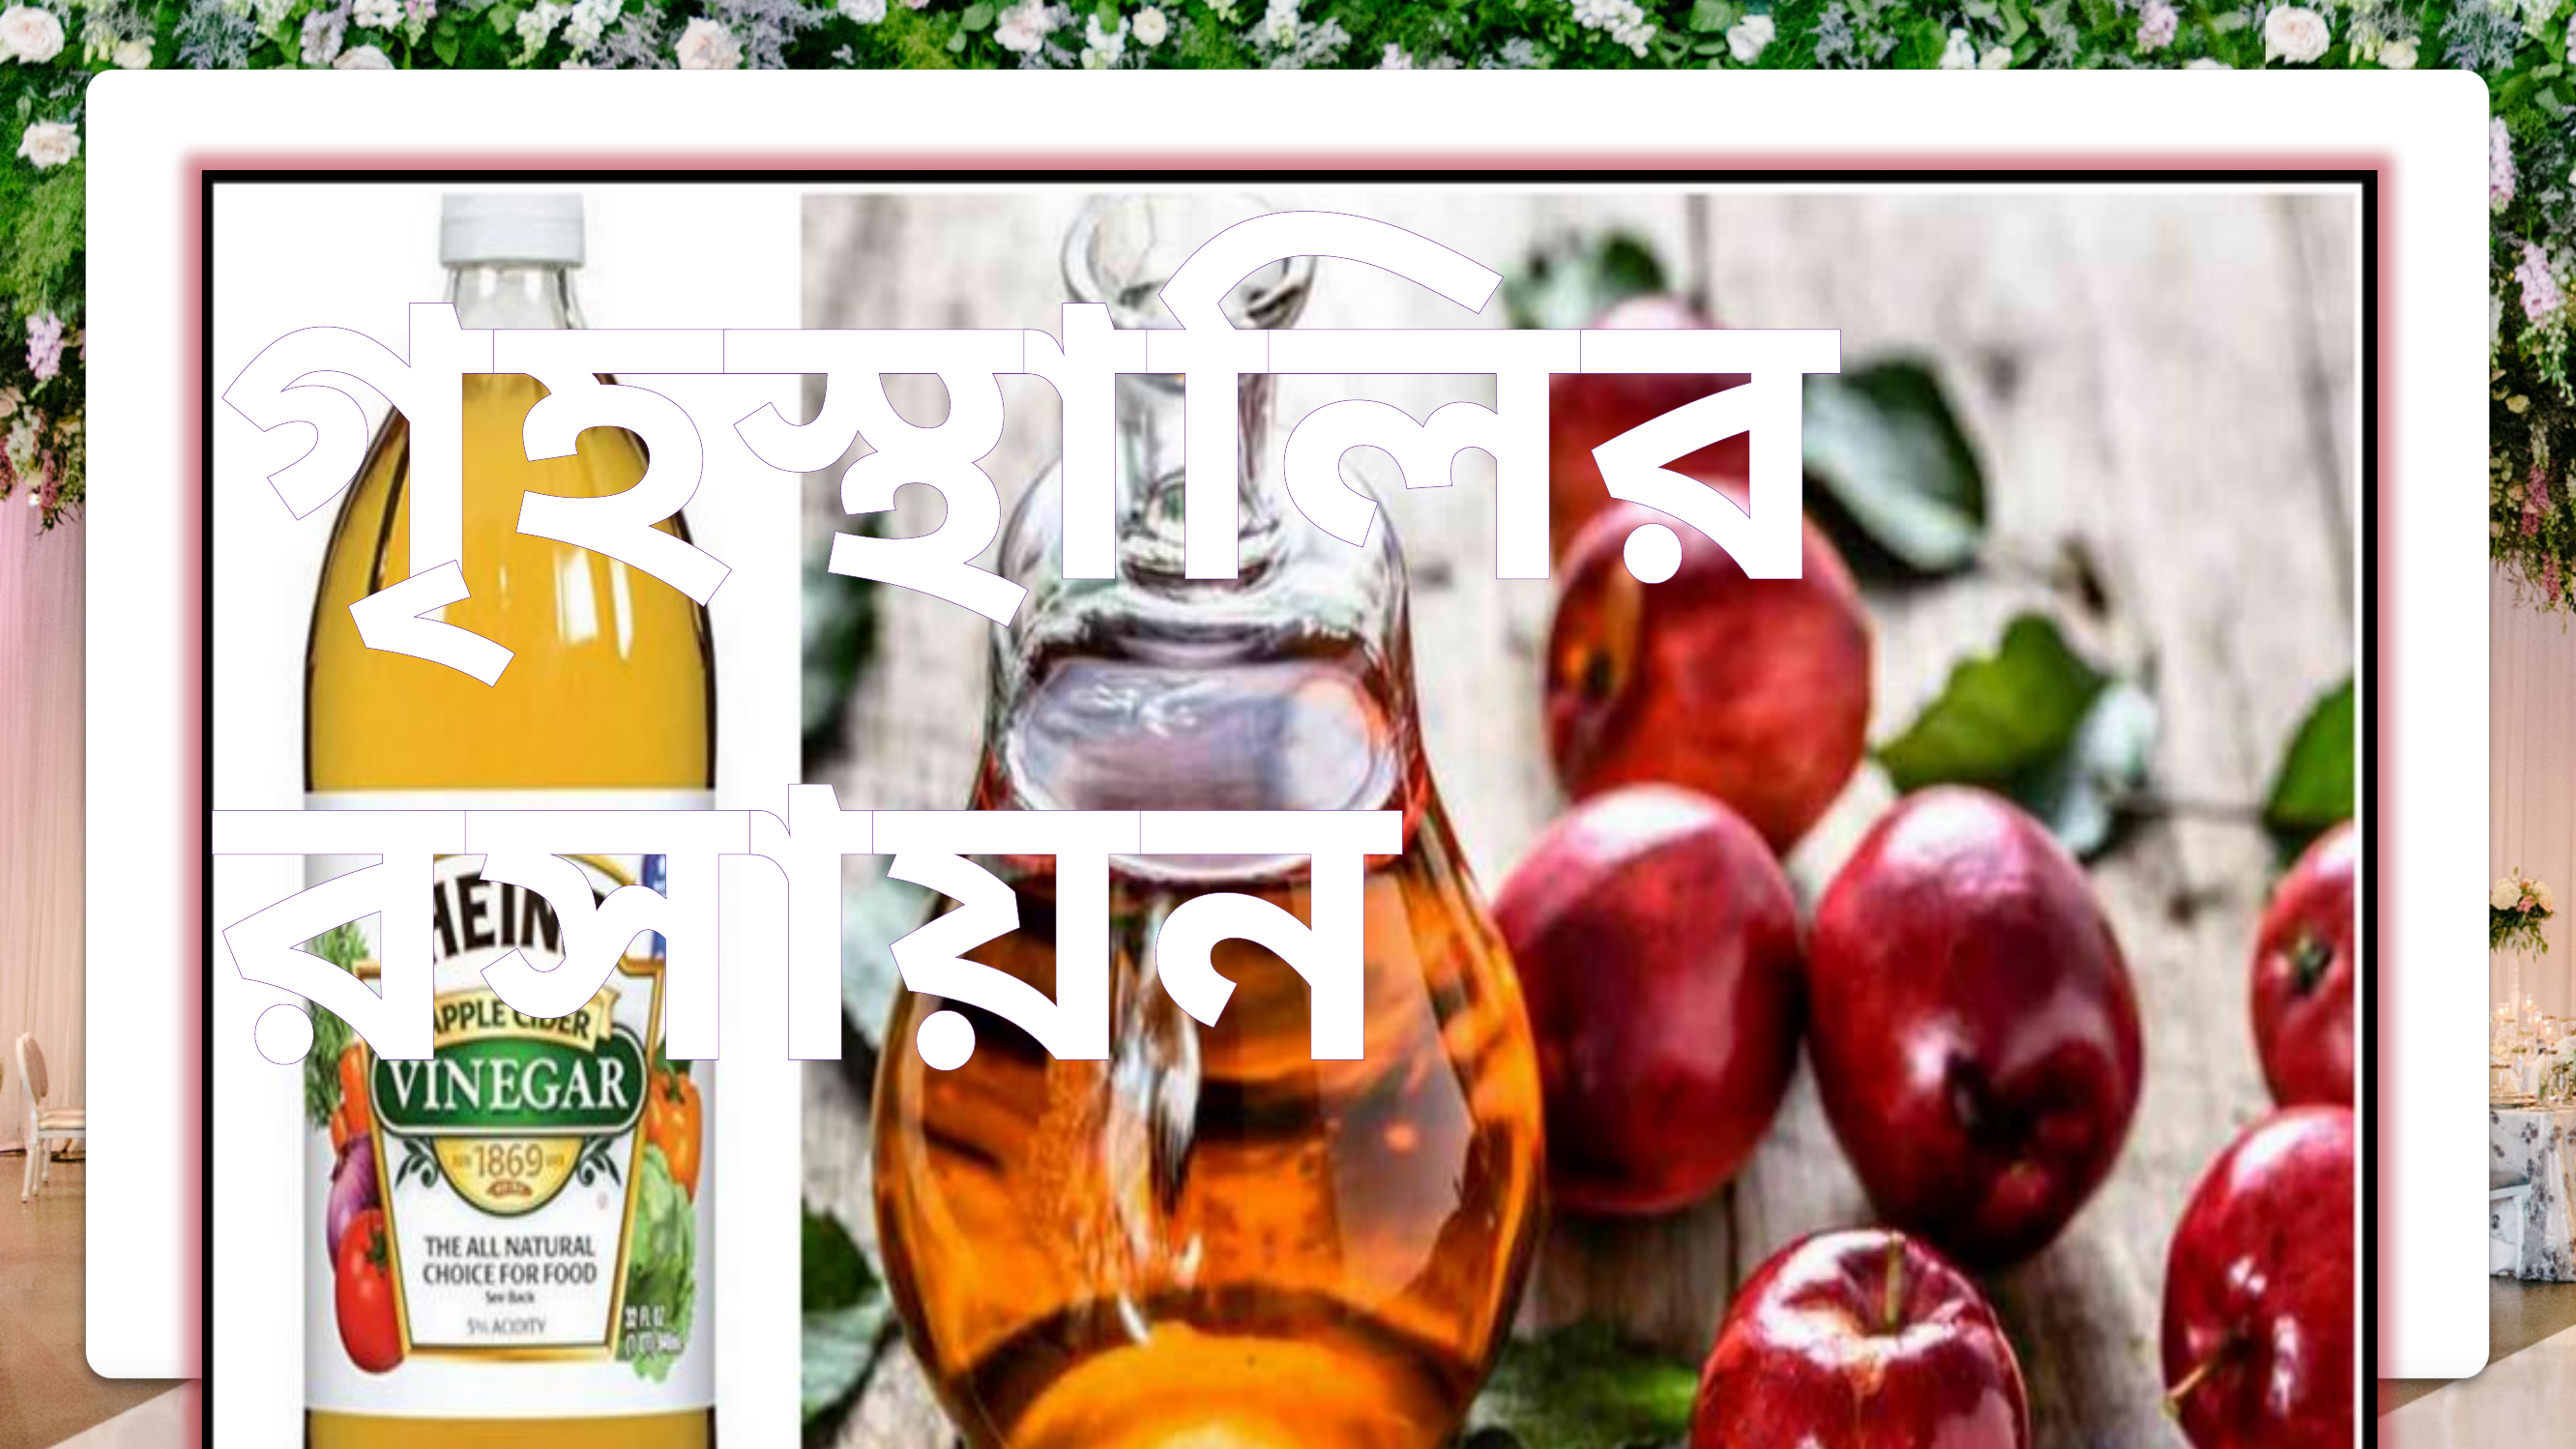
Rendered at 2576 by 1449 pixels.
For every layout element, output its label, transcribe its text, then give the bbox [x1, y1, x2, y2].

text_box গৃহস্থালির রসায়ন [201, 170, 2378, 1449]
picture [0, 0, 2576, 1449]
picture [401, 1238, 698, 1377]
